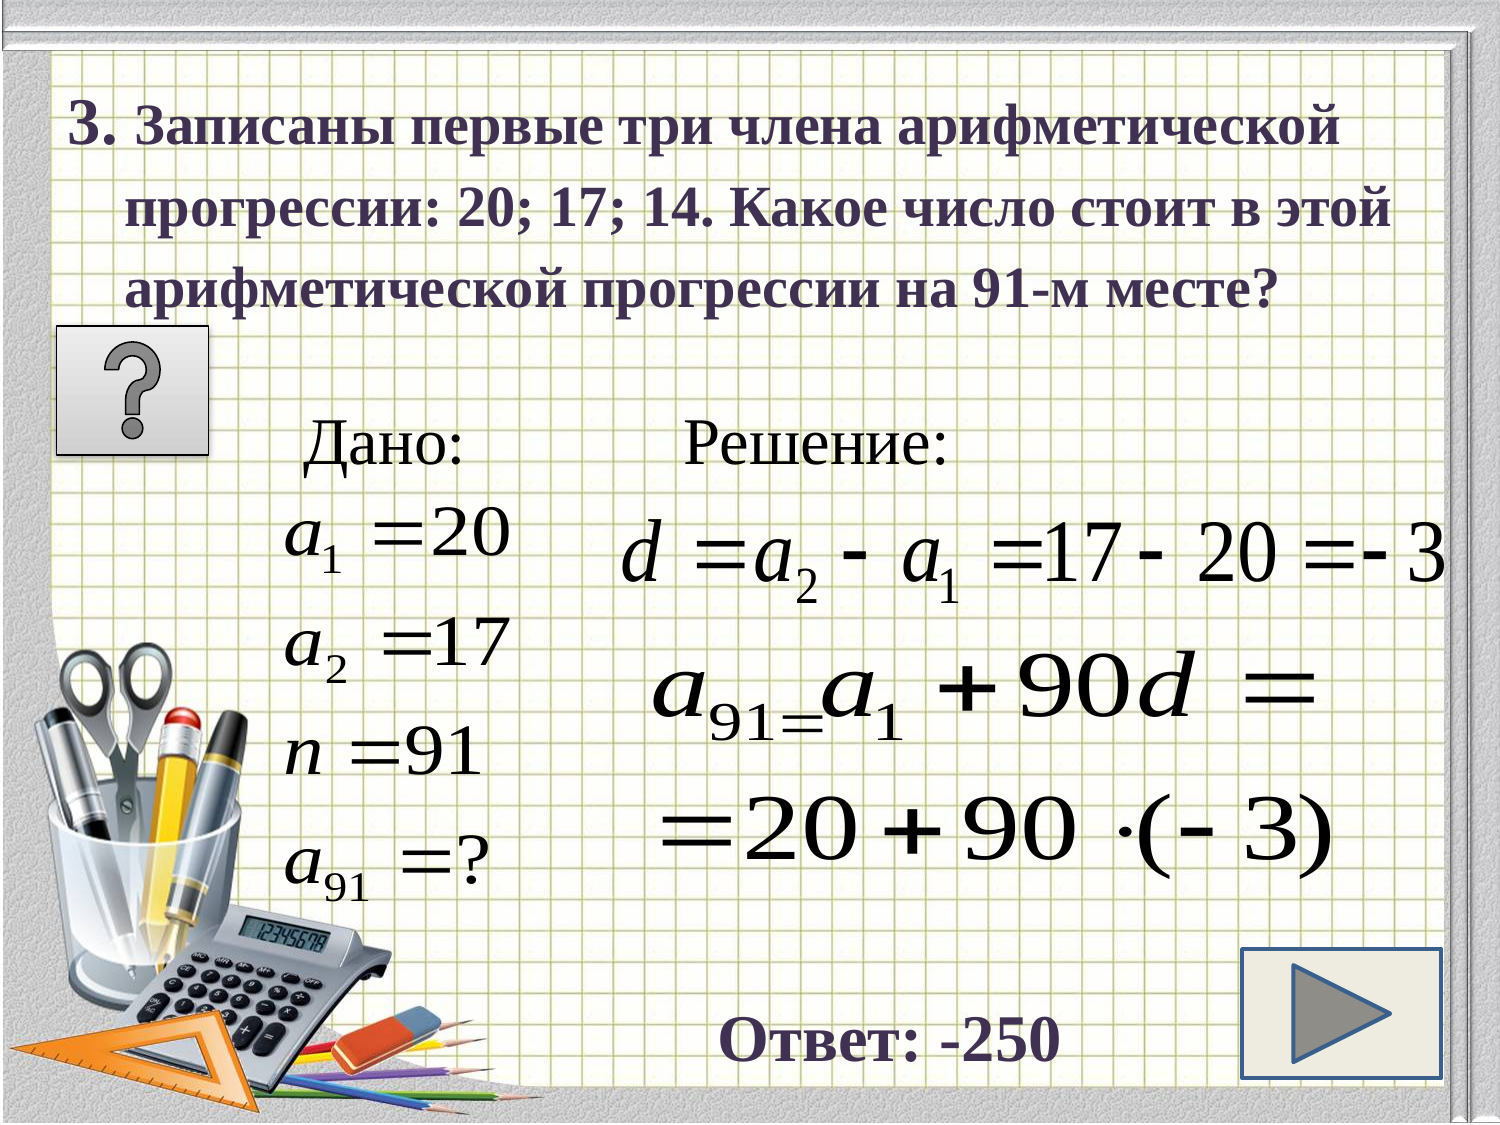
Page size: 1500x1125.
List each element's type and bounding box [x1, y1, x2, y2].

picture [0, 0, 1500, 1125]
text_box [607, 491, 1460, 619]
text_box [270, 483, 530, 919]
text_box [632, 620, 1360, 904]
